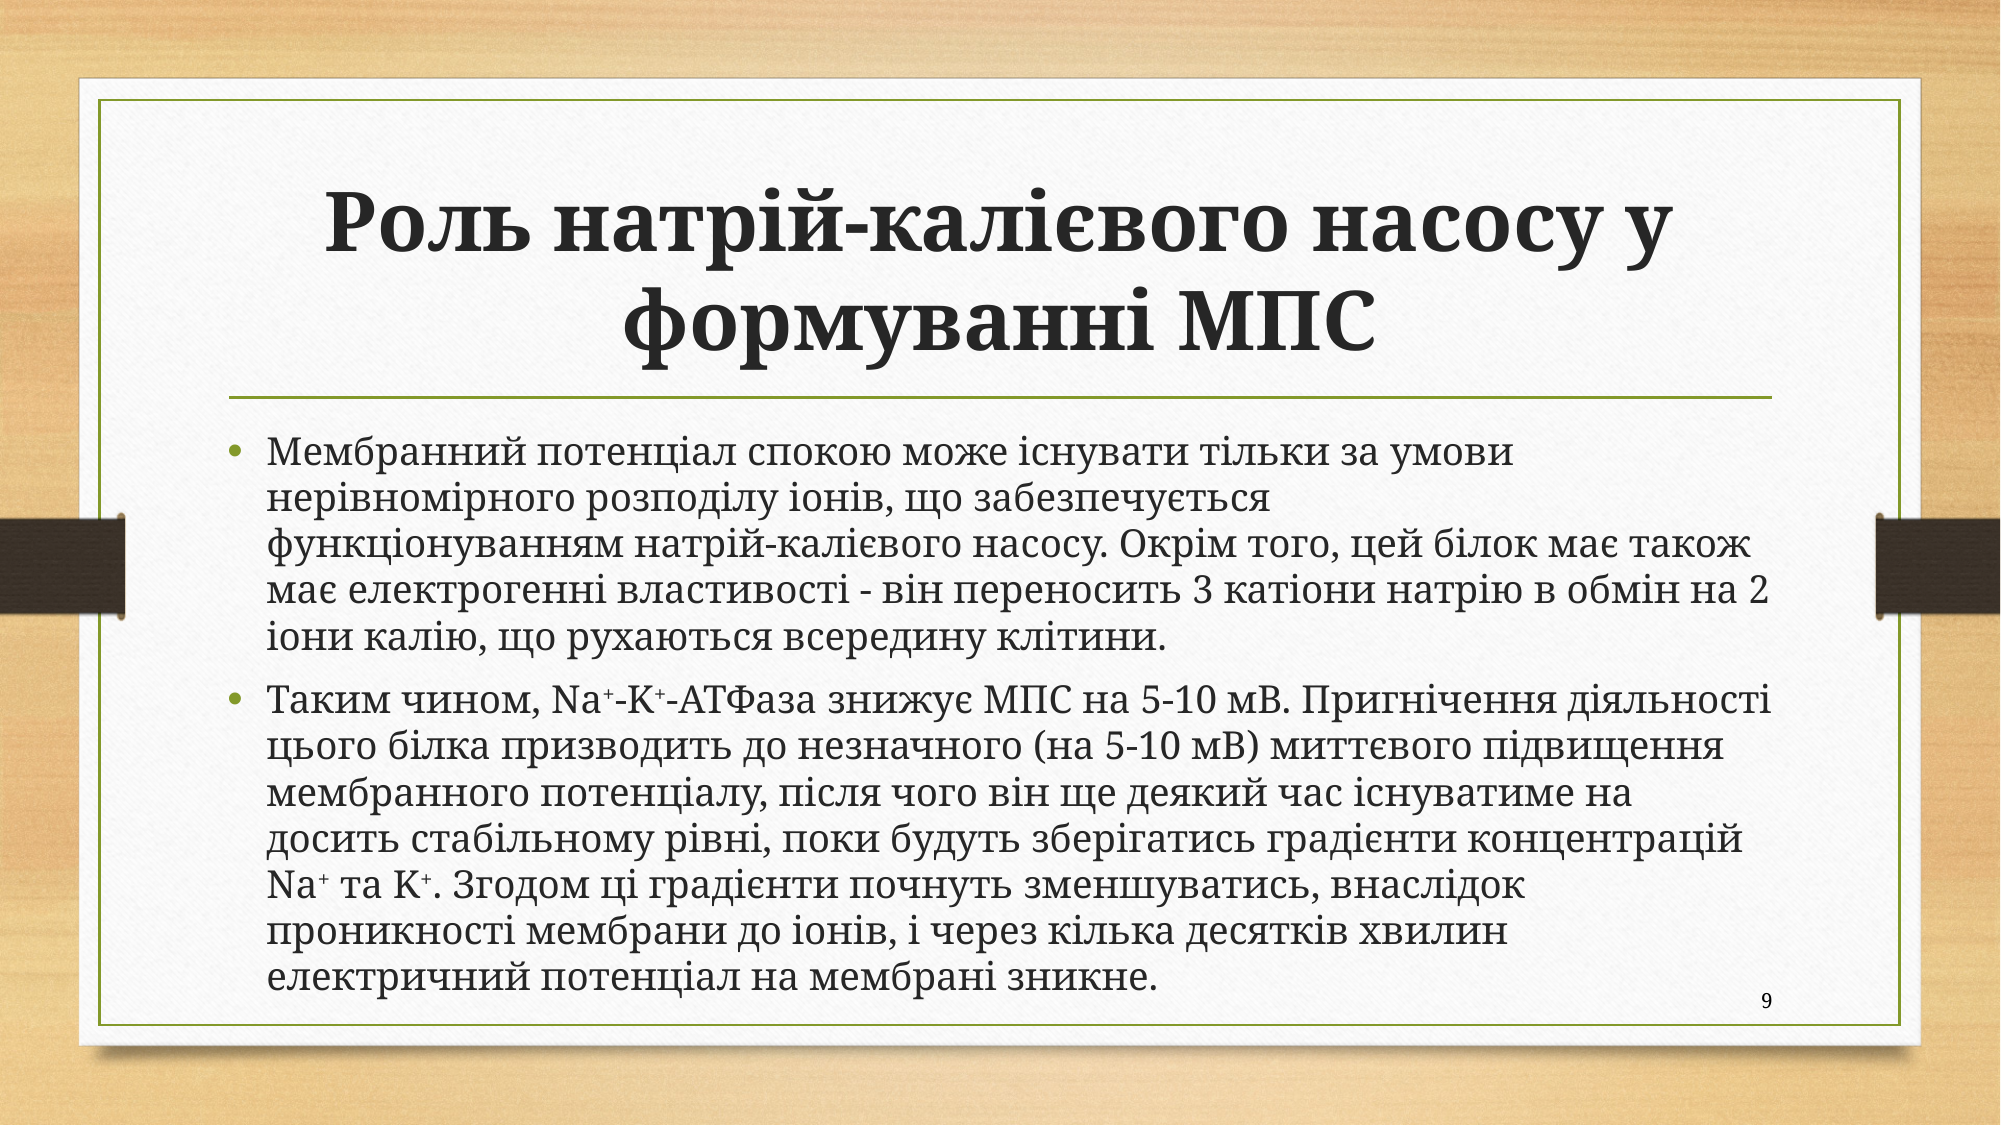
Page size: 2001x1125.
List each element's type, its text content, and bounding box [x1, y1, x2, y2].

list Мембранний потенціал спокою може існувати тільки за умови нерівномірного розподілу іонів, що забезпечується функціонуванням натрій-калієвого насосу. Окрім того, цей білок має також має електрогенні властивості - він переносить 3 катіони натрію в обмін на 2 іони калію, що рухаються всередину клітини. Таким чином, Na+-K+-АТФаза знижує МПС на 5-10 мВ. Пригнічення діяльності цього білка призводить до незначного (на 5-10 мВ) миттєвого підвищення мембранного потенціалу, після чого він ще деякий час існуватиме на досить стабільному рівні, поки будуть зберігатись градієнти концентрацій Na+ та K+. Згодом ці градієнти почнуть зменшуватись, внаслідок проникності мембрани до іонів, і через кілька десятків хвилин електричний потенціал на мембрані зникне. [212, 419, 1788, 1011]
picture [0, 0, 2001, 1125]
slide_number 9 [1698, 979, 1788, 1025]
title Роль натрій-калієвого насосу у формуванні МПС [212, 161, 1788, 375]
